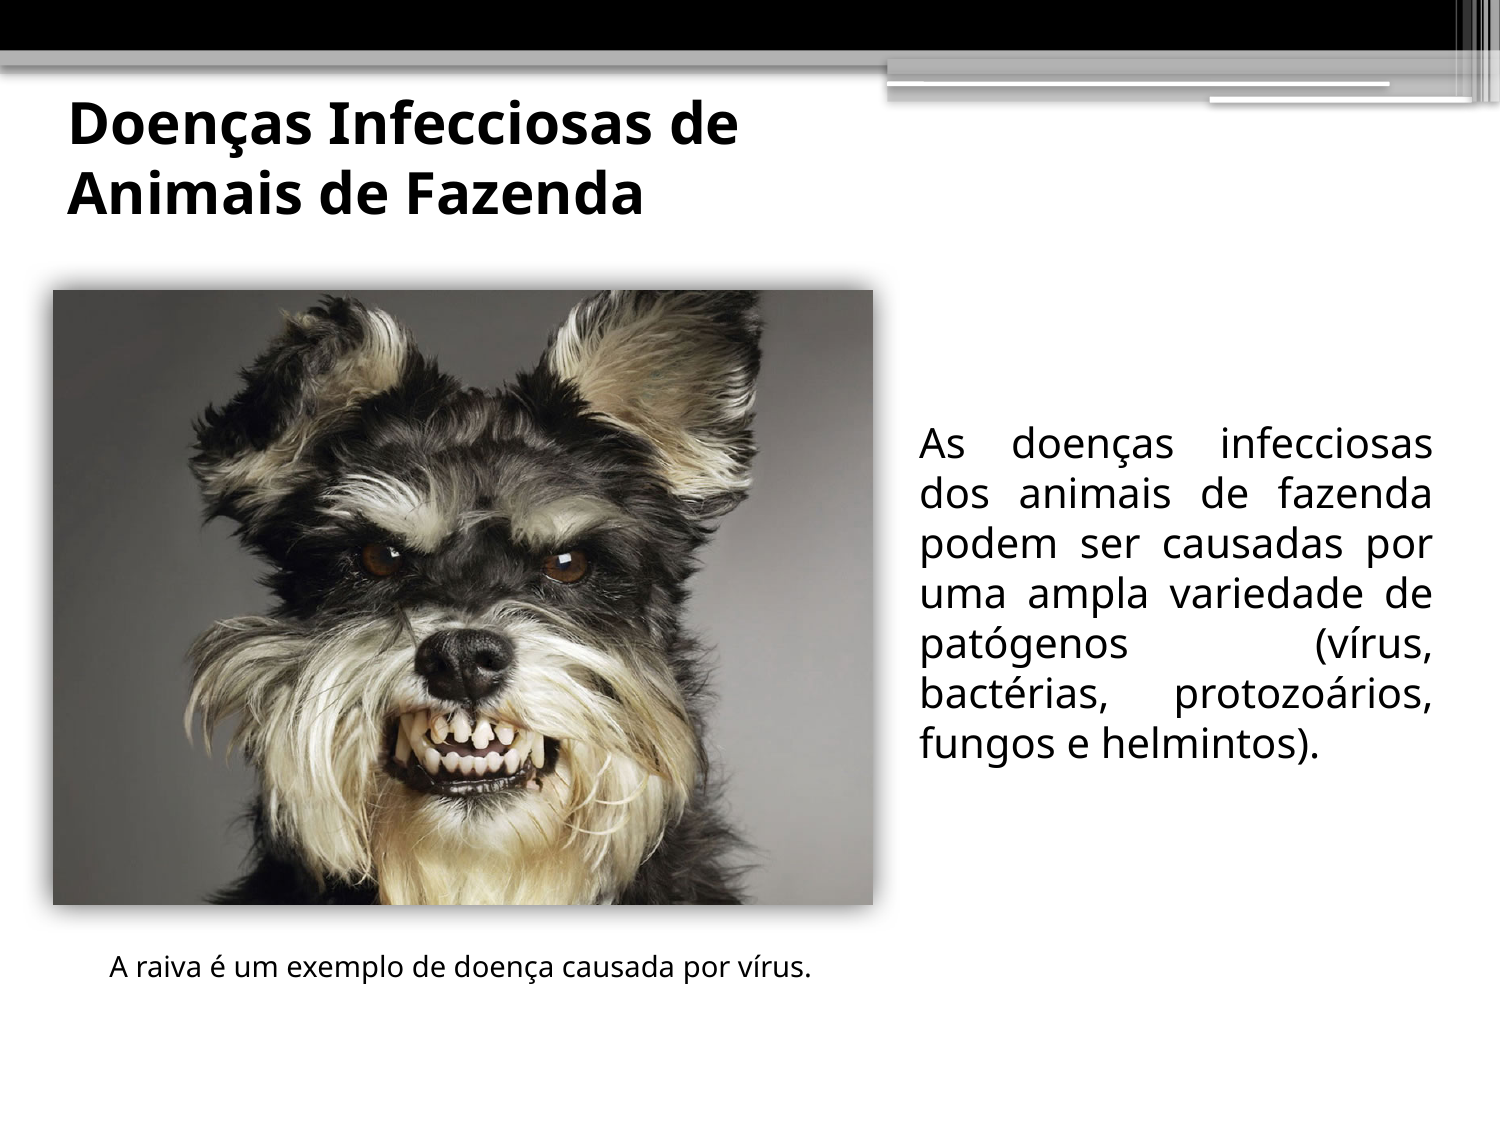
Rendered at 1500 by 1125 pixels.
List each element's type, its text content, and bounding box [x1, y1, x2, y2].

text_box Doenças Infecciosas de Animais de Fazenda [53, 68, 904, 244]
picture [52, 290, 873, 906]
list As doenças infecciosas dos animais de fazenda podem ser causadas por uma ampla variedade de patógenos (vírus, bactérias, protozoários, fungos e helmintos). [894, 408, 1449, 823]
text_box A raiva é um exemplo de doença causada por vírus. [0, 940, 904, 1035]
